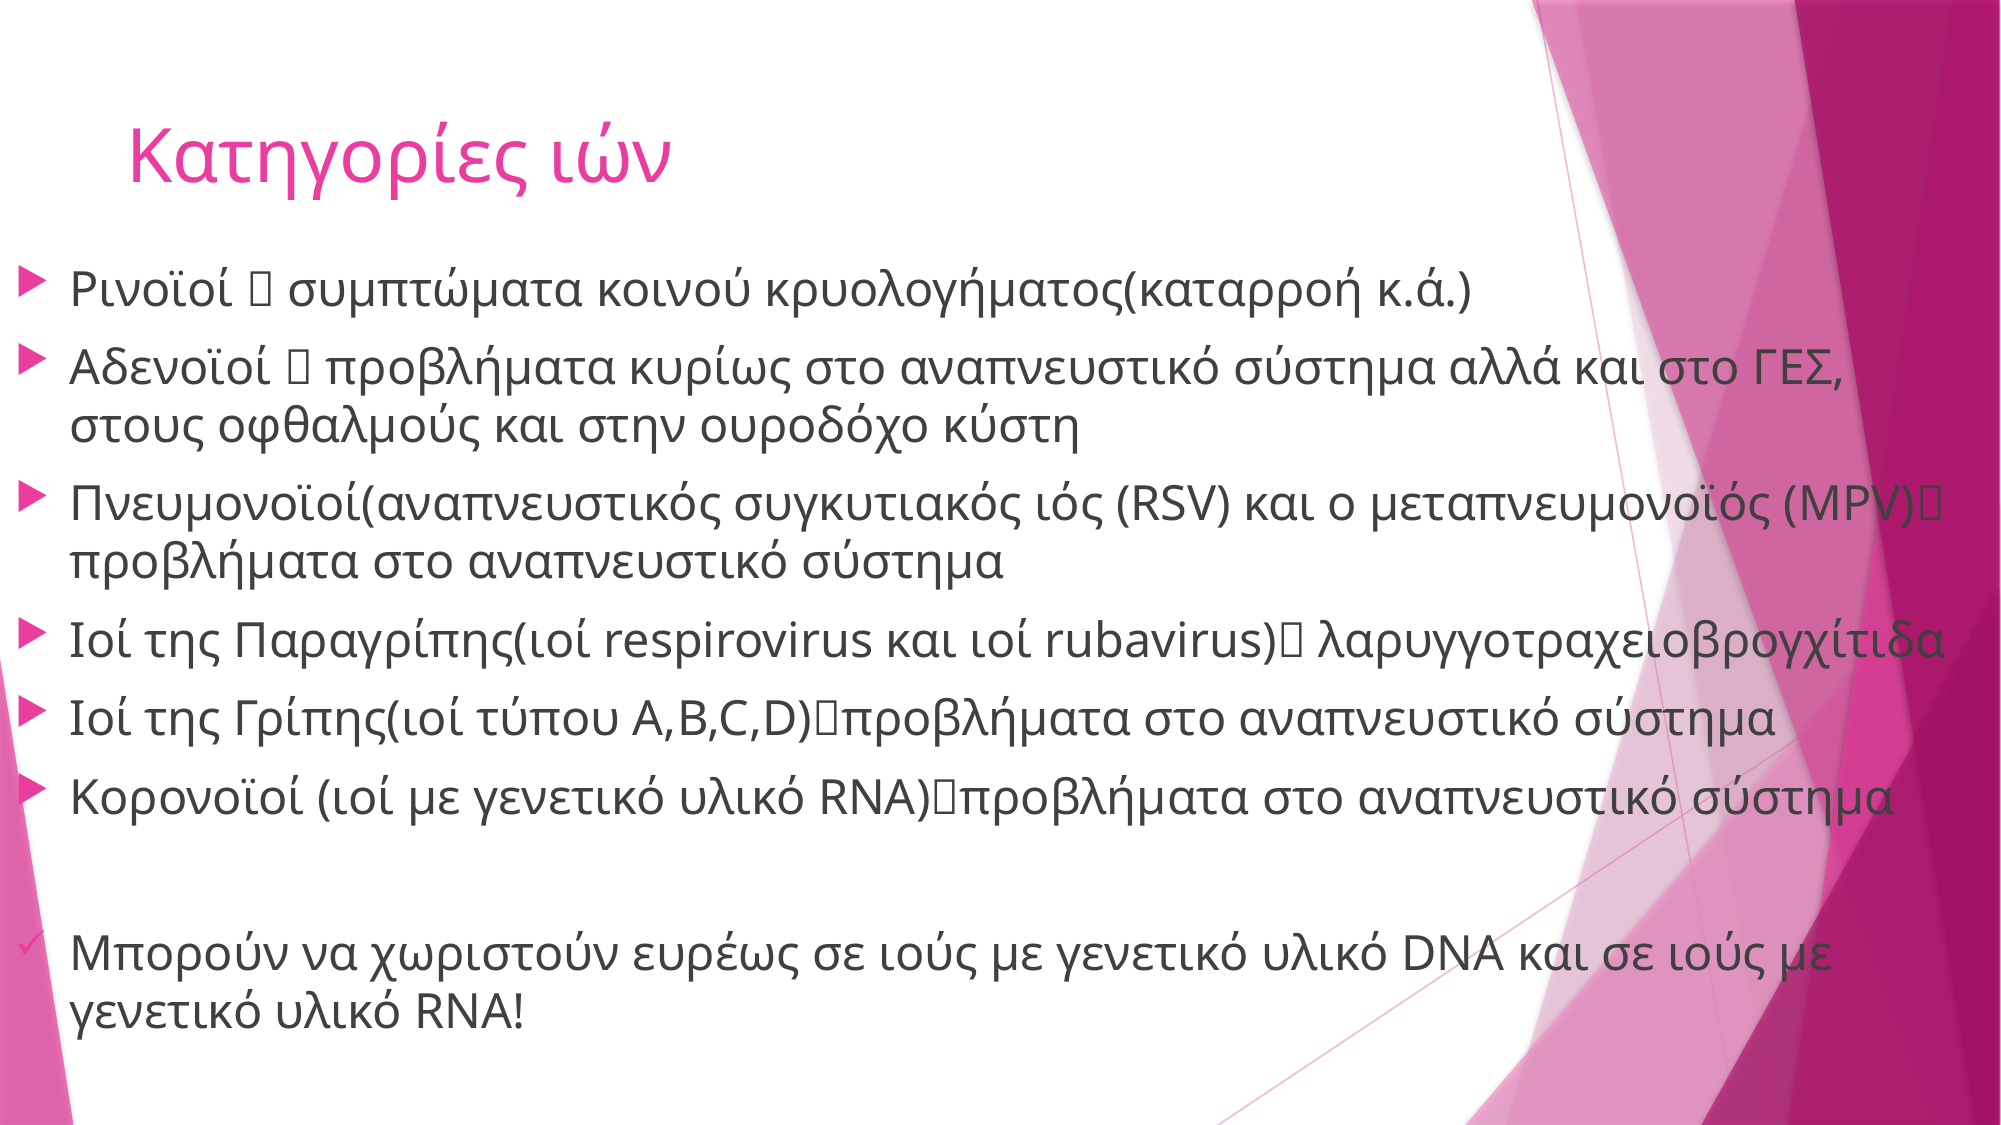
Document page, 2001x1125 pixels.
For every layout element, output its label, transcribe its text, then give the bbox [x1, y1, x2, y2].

list Ρινοϊοί  συμπτώματα κοινού κρυολογήματος(καταρροή κ.ά.) Αδενοϊοί  προβλήματα κυρίως στο αναπνευστικό σύστημα αλλά και στο ΓΕΣ, στους οφθαλμούς και στην ουροδόχο κύστη Πνευμονοϊοί(αναπνευστικός συγκυτιακός ιός (RSV) και ο μεταπνευμονοϊός (MPV) προβλήματα στο αναπνευστικό σύστημα Ιοί της Παραγρίπης(ιοί respirovirus και ιοί rubavirus) λαρυγγοτραχειοβρογχίτιδα Ιοί της Γρίπης(ιοί τύπου Α,B,C,D)προβλήματα στο αναπνευστικό σύστημα Κορονοϊοί (ιοί με γενετικό υλικό RNA)προβλήματα στο αναπνευστικό σύστημα Μπορούν να χωριστούν ευρέως σε ιούς με γενετικό υλικό DNA και σε ιούς με γενετικό υλικό RNA! [0, 249, 1974, 1078]
title Κατηγορίες ιών [111, 99, 1522, 249]
